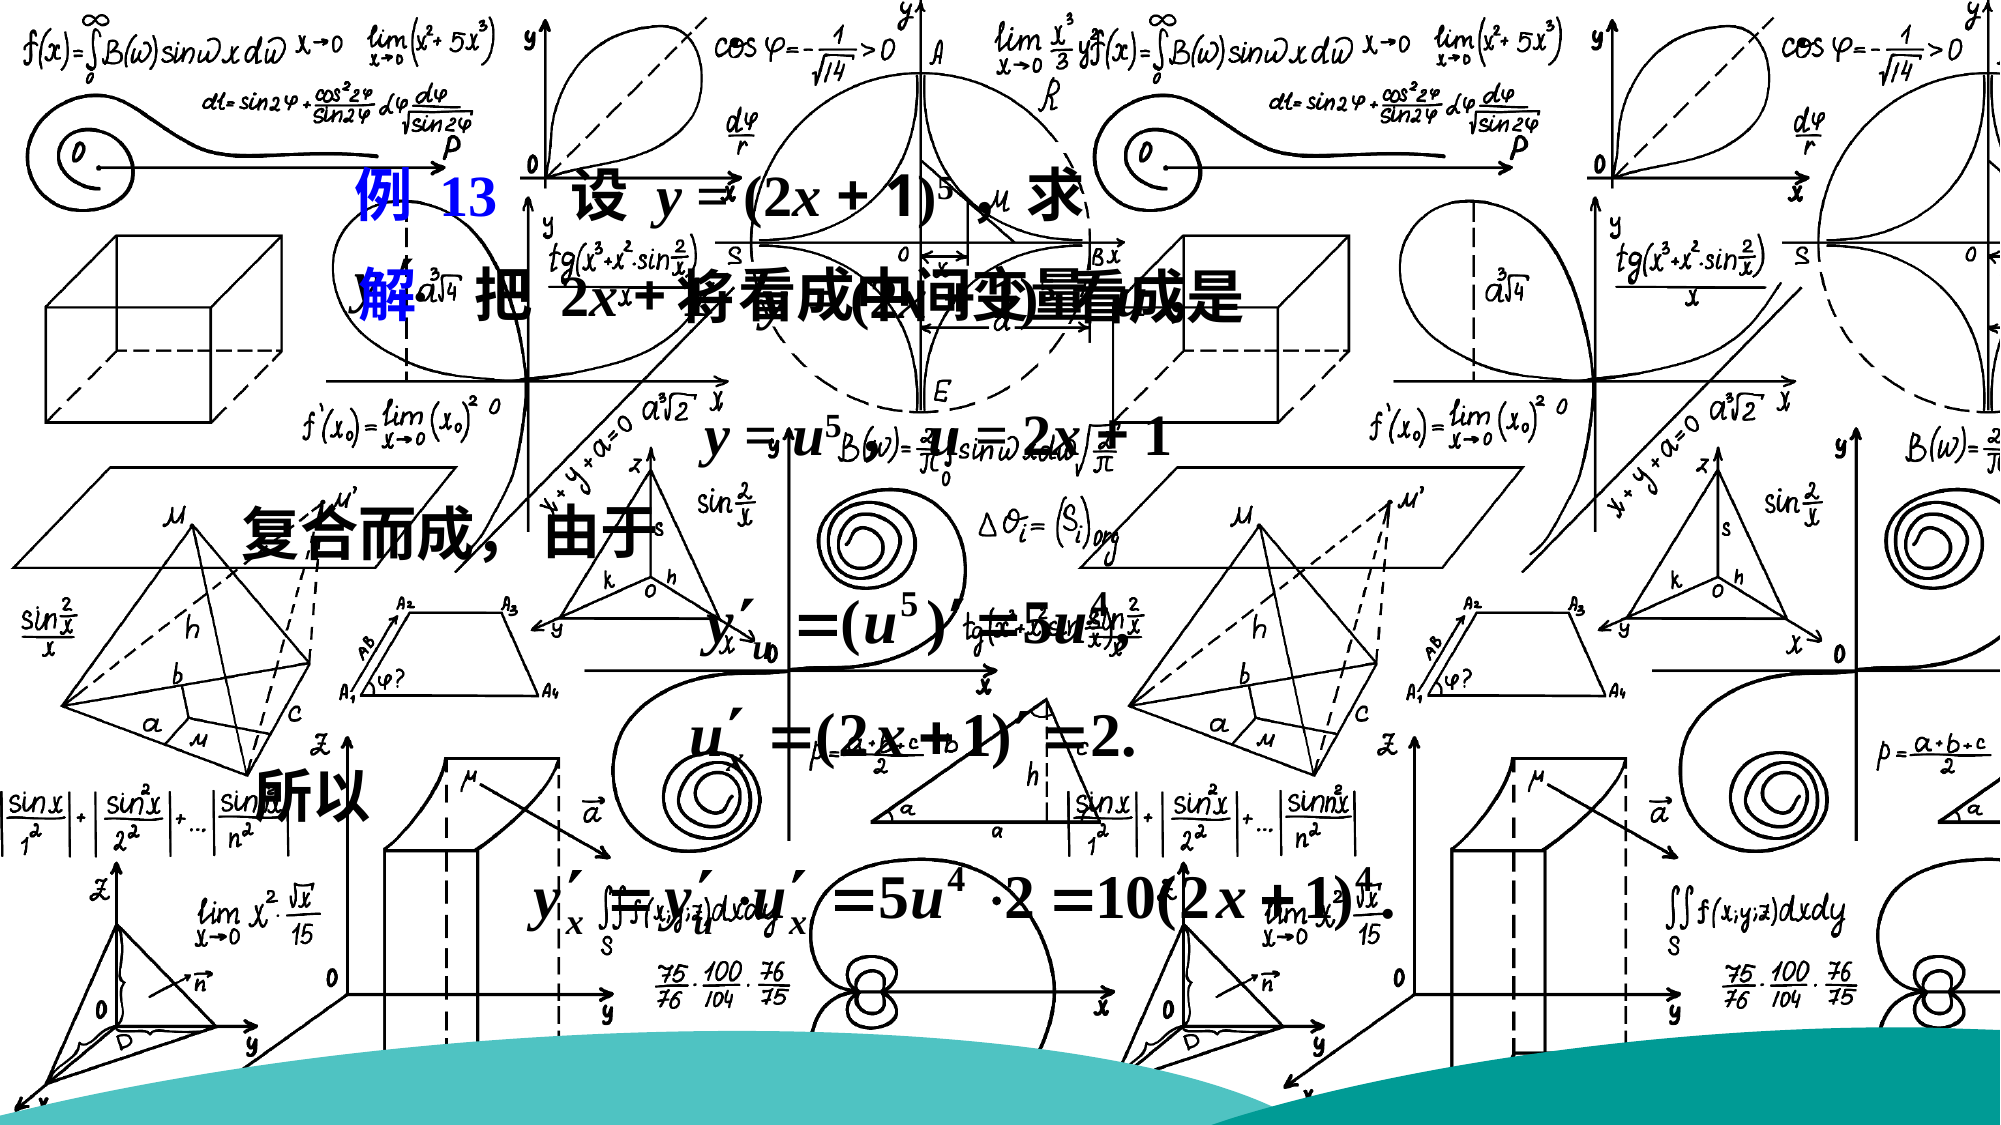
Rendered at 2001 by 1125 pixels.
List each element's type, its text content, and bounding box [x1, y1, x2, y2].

text_box 解 把 2x + 1 看成中间变量 u， [226, 243, 237, 336]
text_box 由于 [527, 487, 674, 573]
text_box 将 y = (2x + 1)5看成是 [237, 238, 1588, 338]
picture [0, 0, 2000, 1115]
text_box 所以 [240, 752, 387, 837]
text_box 例 13 设 y = (2x + 1)5，求 y . [339, 137, 1140, 238]
text_box y = u5，u = 2x + 1 [689, 375, 1190, 475]
text_box 复合而成， [227, 489, 595, 575]
